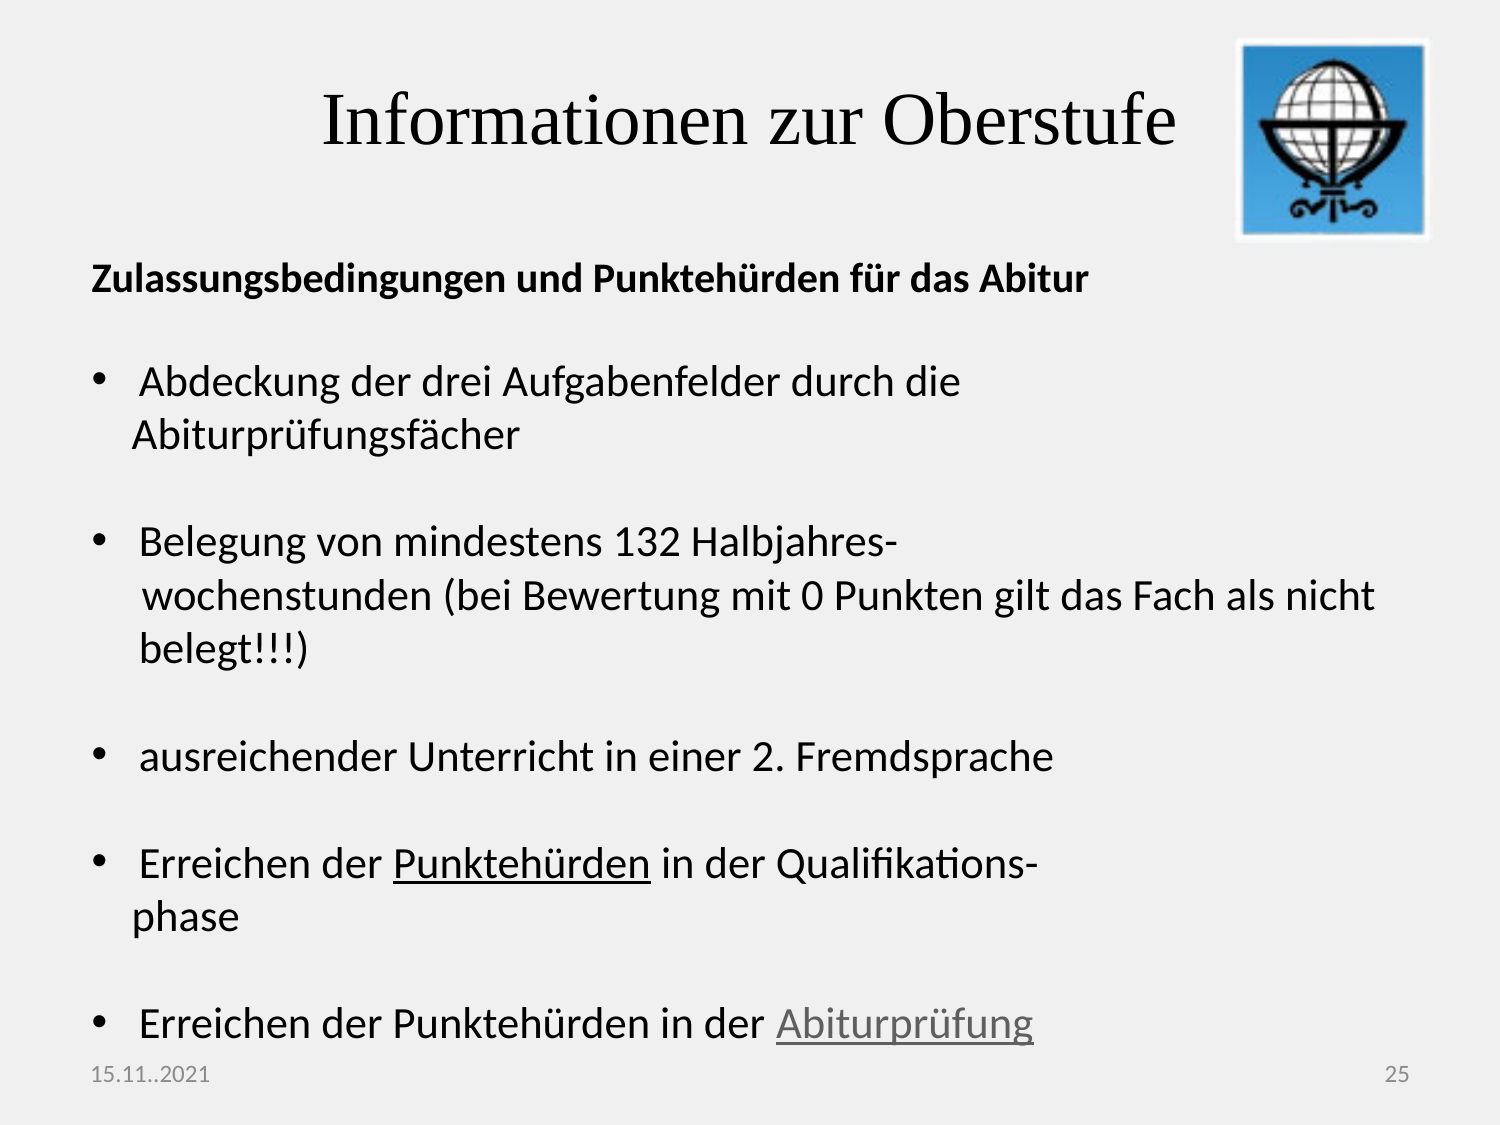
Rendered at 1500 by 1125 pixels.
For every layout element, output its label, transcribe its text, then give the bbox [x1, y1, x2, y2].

picture [1234, 37, 1433, 243]
slide_number 15.11..2021 [75, 1042, 425, 1103]
title Informationen zur Oberstufe [75, 45, 1425, 185]
slide_number 25 [1074, 1042, 1425, 1103]
list Zulassungsbedingungen und Punktehürden für das Abitur Abdeckung der drei Aufgabenfelder durch die Abiturprüfungsfächer Belegung von mindestens 132 Halbjahres- wochenstunden (bei Bewertung mit 0 Punkten gilt das Fach als nicht belegt!!!) ausreichender Unterricht in einer 2. Fremdsprache Erreichen der Punktehürden in der Qualifikations- phase Erreichen der Punktehürden in der Abiturprüfung [76, 243, 1427, 1064]
